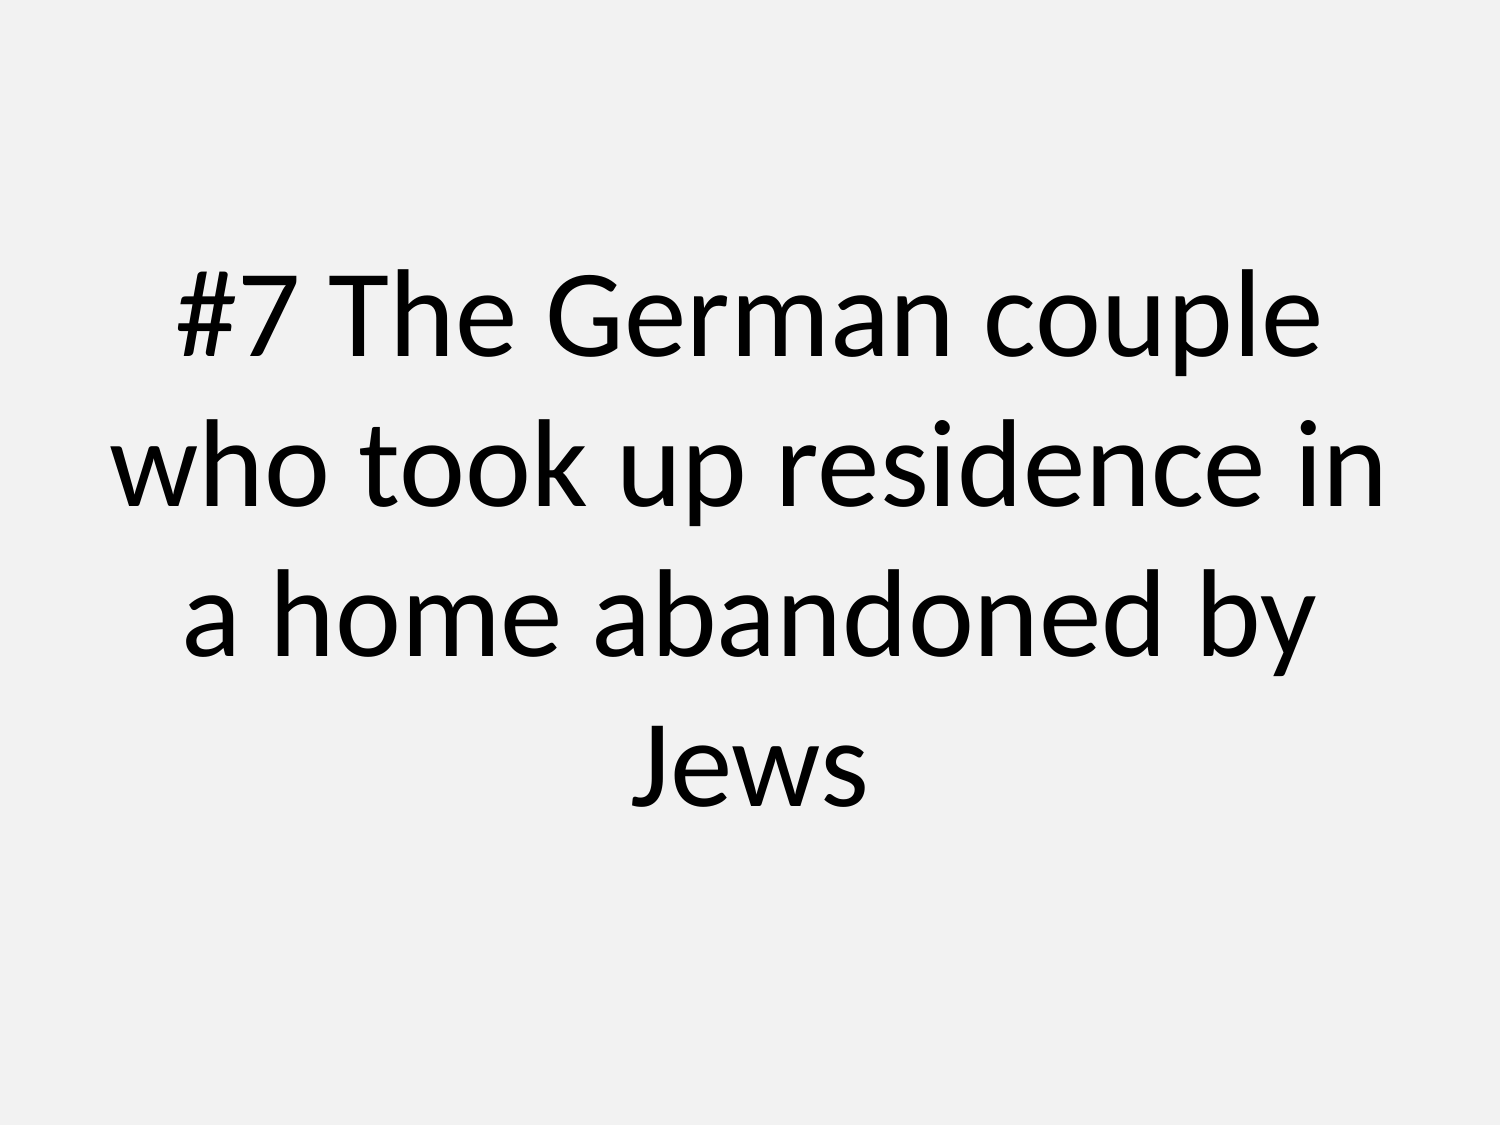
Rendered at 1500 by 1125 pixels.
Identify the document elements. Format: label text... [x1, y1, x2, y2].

title #7 The German couple who took up residence in a home abandoned by Jews [75, 437, 1425, 625]
